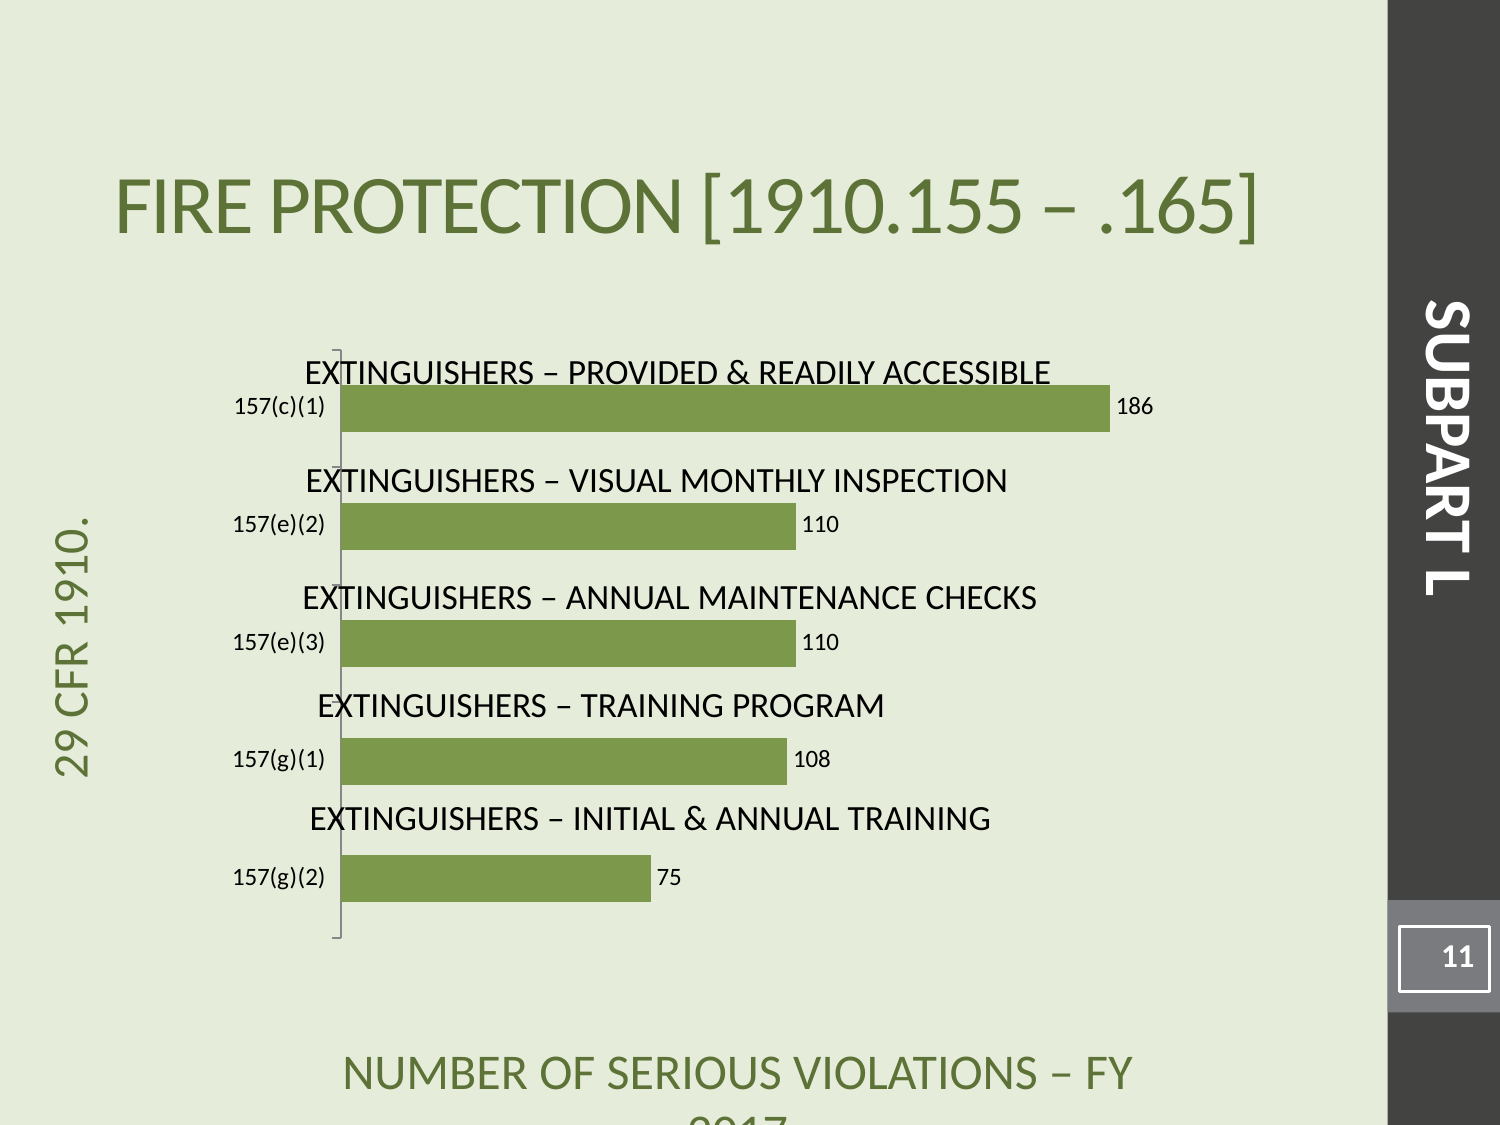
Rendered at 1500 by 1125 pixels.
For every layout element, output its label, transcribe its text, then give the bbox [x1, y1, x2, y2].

slide_number 11 [1398, 925, 1491, 993]
title Fire Protection [1910.155 – .165] [99, 87, 1384, 313]
chart [211, 336, 1188, 951]
text_box SUBPART L [1405, 0, 1500, 898]
